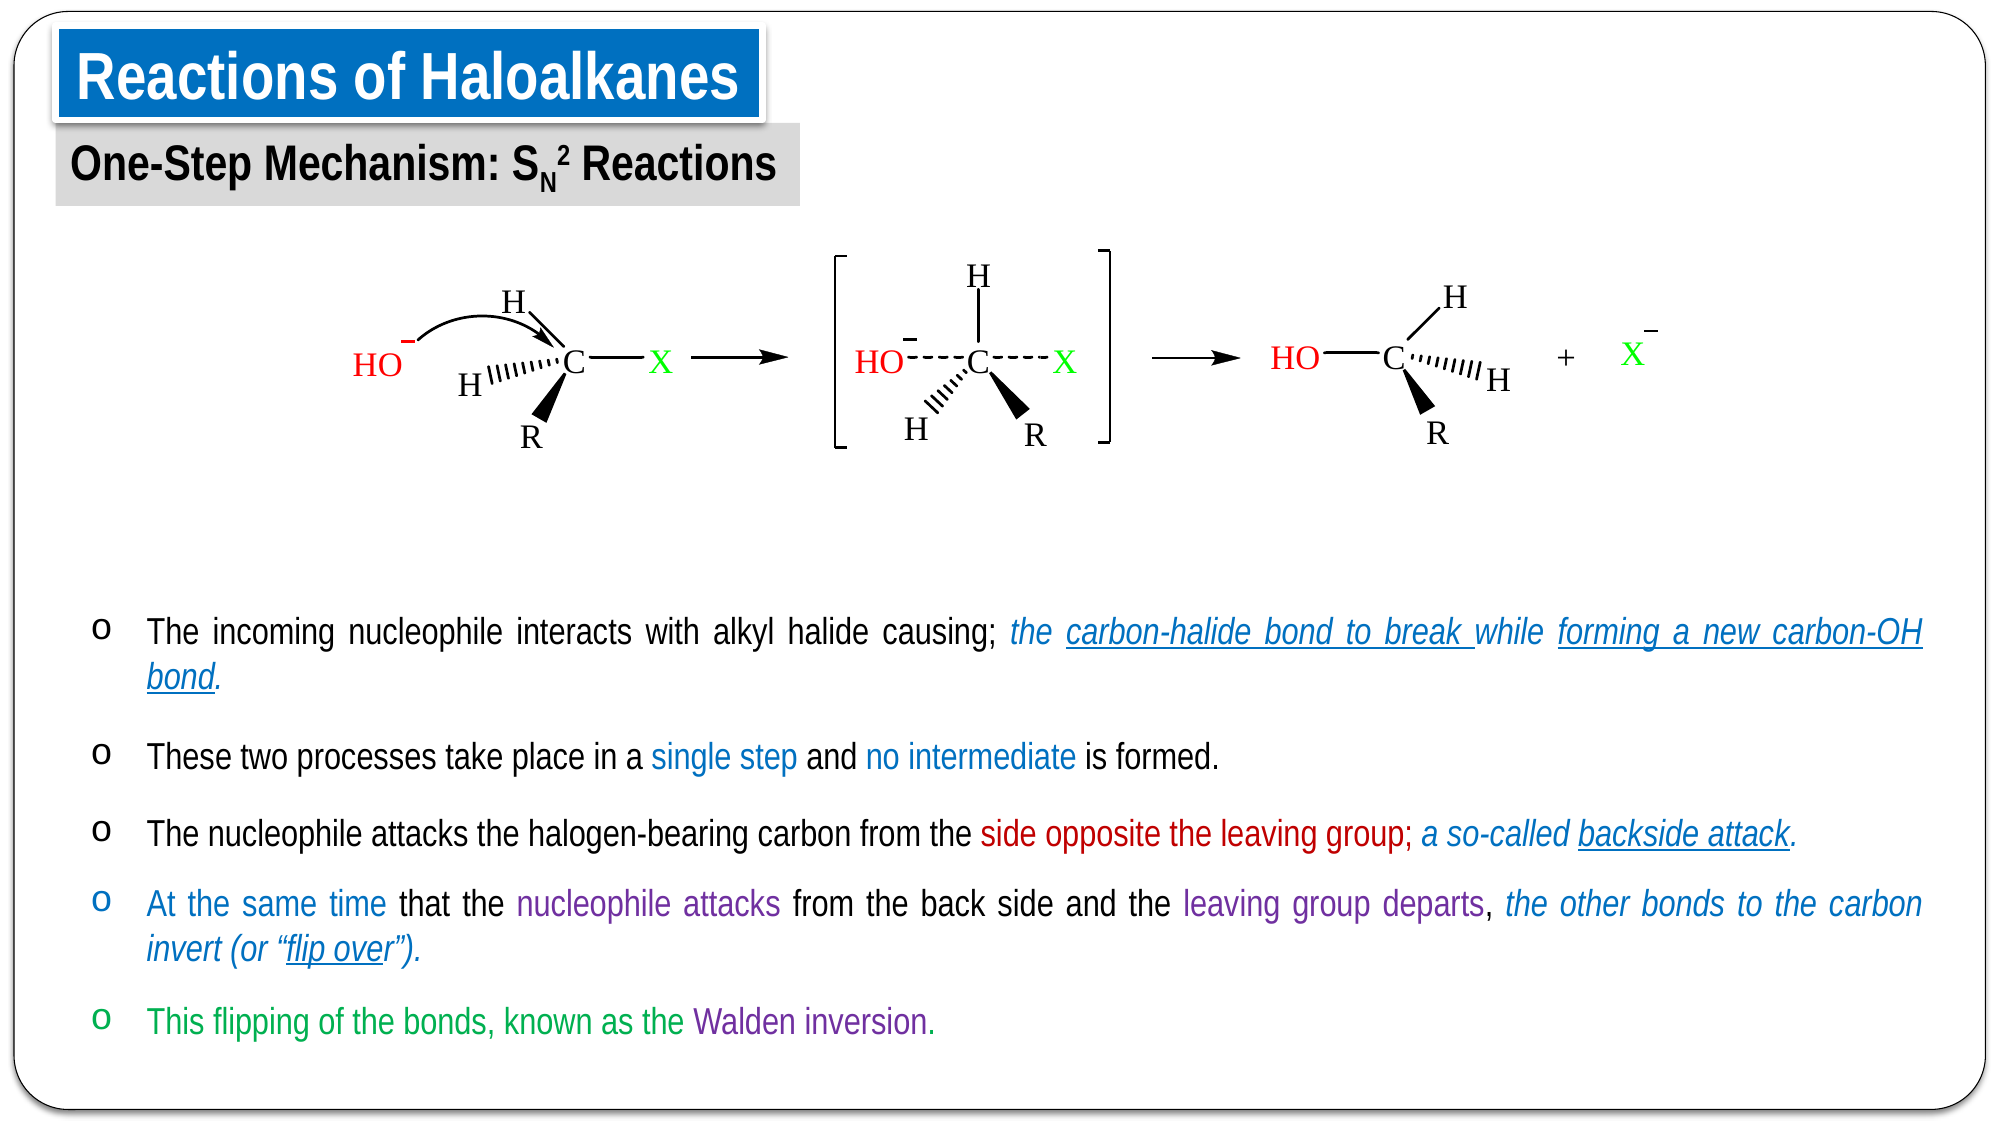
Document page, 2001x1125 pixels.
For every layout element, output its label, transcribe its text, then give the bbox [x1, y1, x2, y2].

text_box One-Step Mechanism: SN2 Reactions [55, 122, 800, 206]
text_box Reactions of Haloalkanes [52, 22, 766, 123]
text_box The nucleophile attacks the halogen-bearing carbon from the side opposite the leaving group; a so-called backside attack. [75, 801, 1938, 862]
text_box This flipping of the bonds, known as the Walden inversion. [75, 989, 1145, 1050]
text_box The incoming nucleophile interacts with alkyl halide causing; the carbon-halide bond to break while forming a new carbon-OH bond. [75, 599, 1938, 705]
text_box At the same time that the nucleophile attacks from the back side and the leaving group departs, the other bonds to the carbon invert (or “flip over”). [75, 871, 1938, 977]
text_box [349, 249, 1682, 464]
text_box These two processes take place in a single step and no intermediate is formed. [75, 724, 1938, 785]
